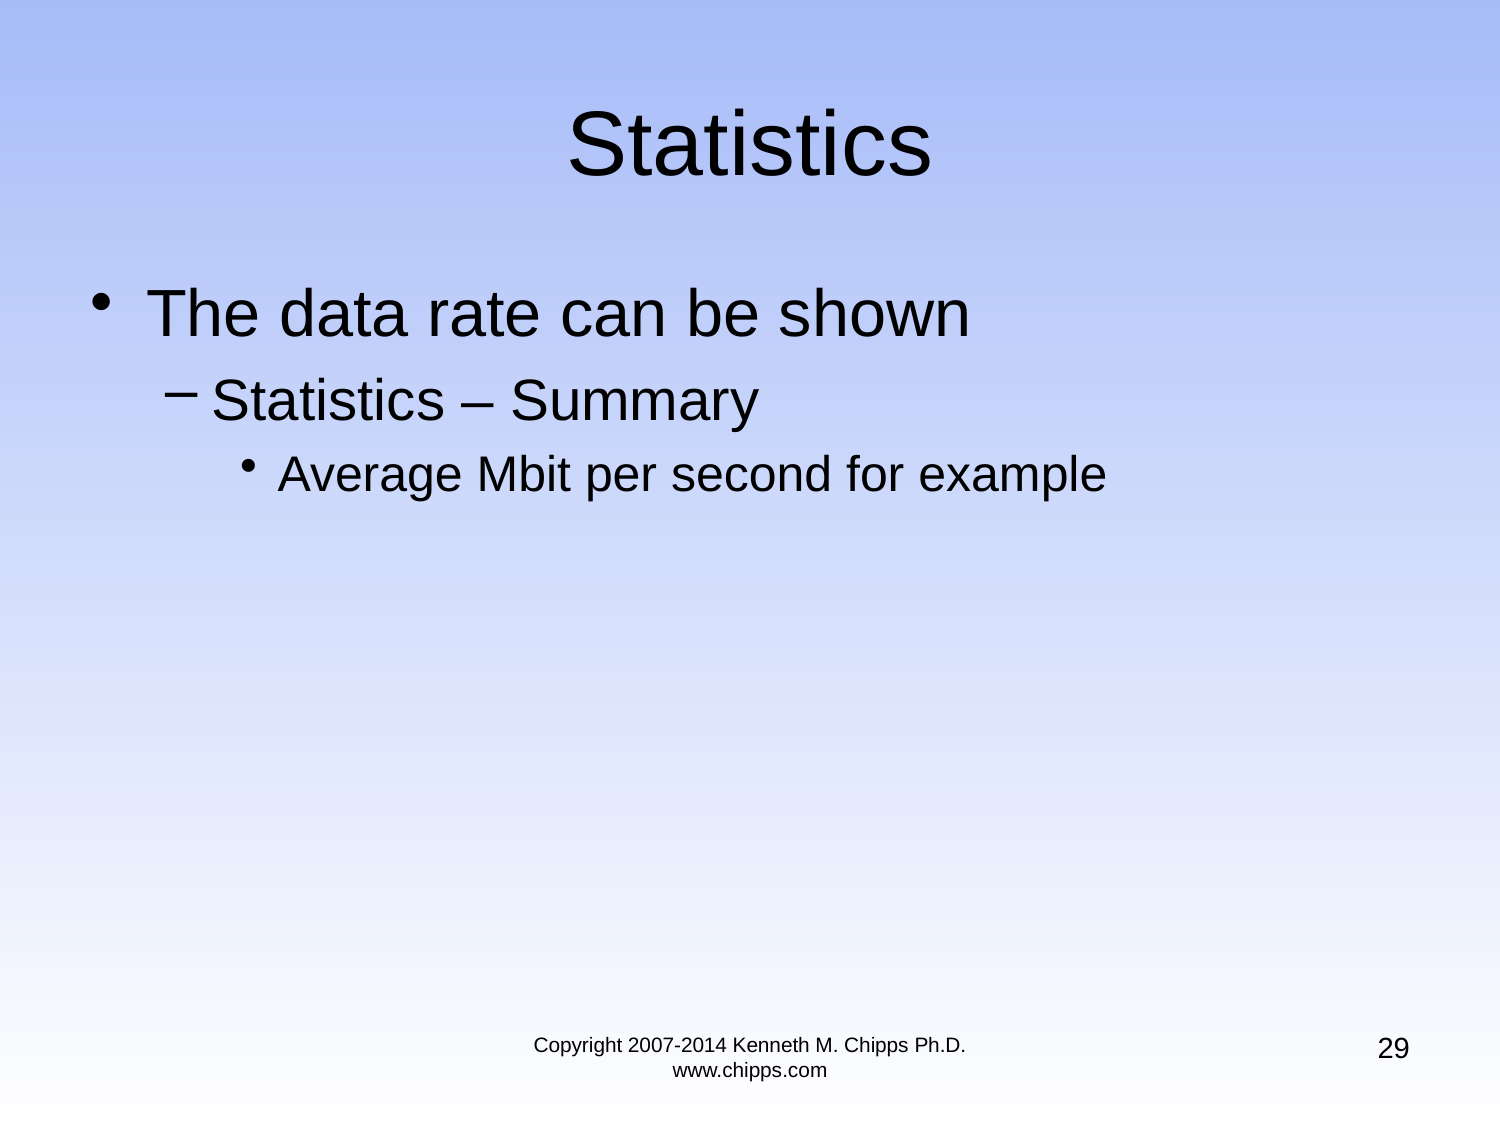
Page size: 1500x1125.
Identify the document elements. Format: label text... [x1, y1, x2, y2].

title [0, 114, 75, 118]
footer Copyright 2007-2014 Kenneth M. Chipps Ph.D. www.chipps.com [449, 1024, 1051, 1103]
slide_number 29 [1074, 1021, 1426, 1101]
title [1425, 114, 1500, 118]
list The data rate can be shown Statistics – Summary Average Mbit per second for example [75, 262, 1425, 1005]
title Statistics [75, 45, 1425, 233]
